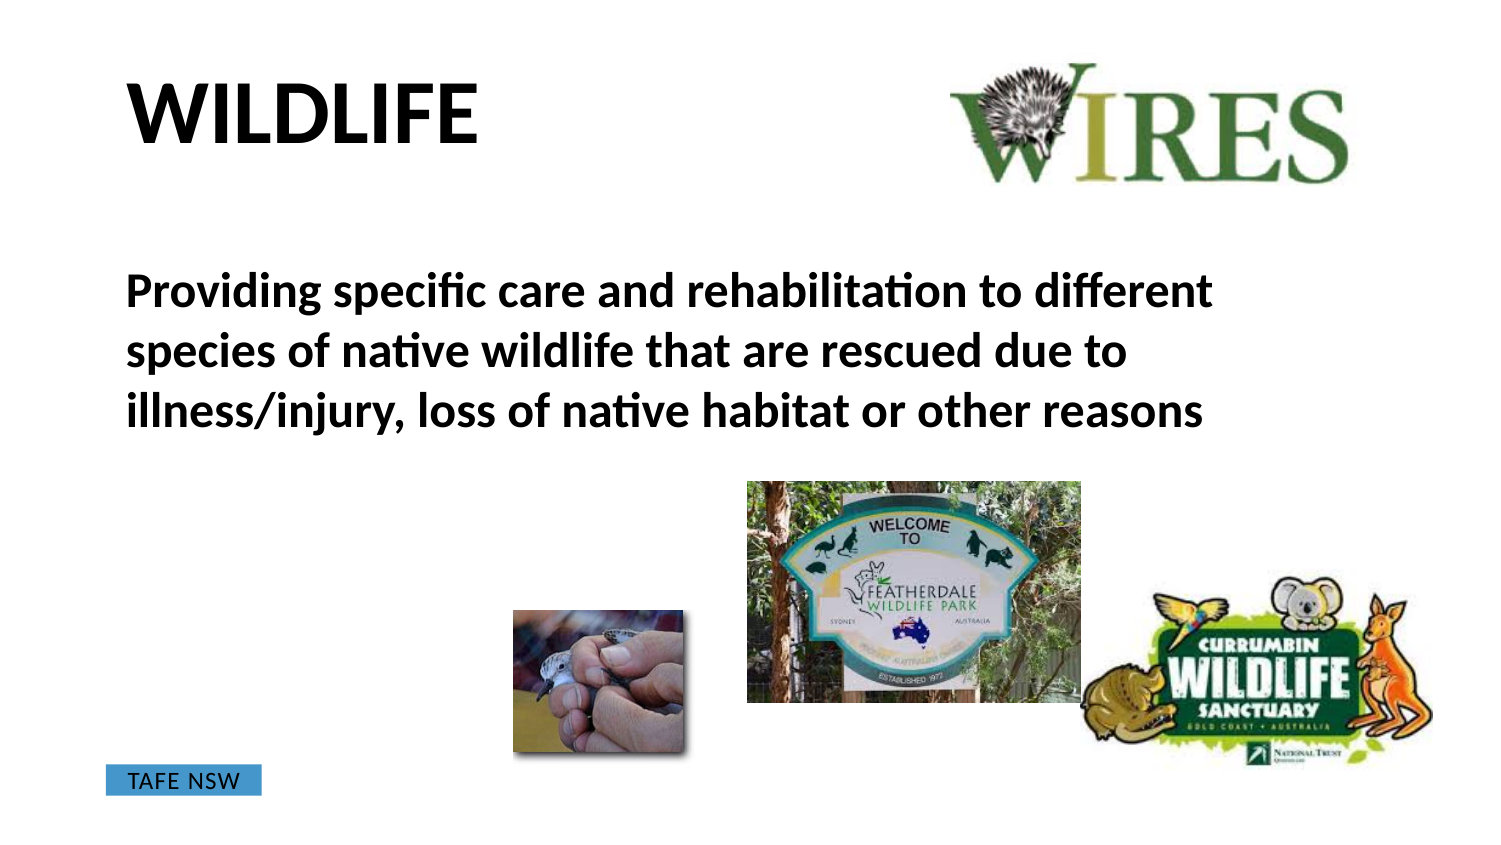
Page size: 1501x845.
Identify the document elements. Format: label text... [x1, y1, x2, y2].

picture [747, 480, 1433, 844]
title Wildlife [125, 107, 945, 158]
list Providing specific care and rehabilitation to different species of native wildlife that are rescued due to illness/injury, loss of native habitat or other reasons [125, 257, 1375, 732]
picture [950, 43, 1375, 236]
picture [513, 610, 711, 780]
